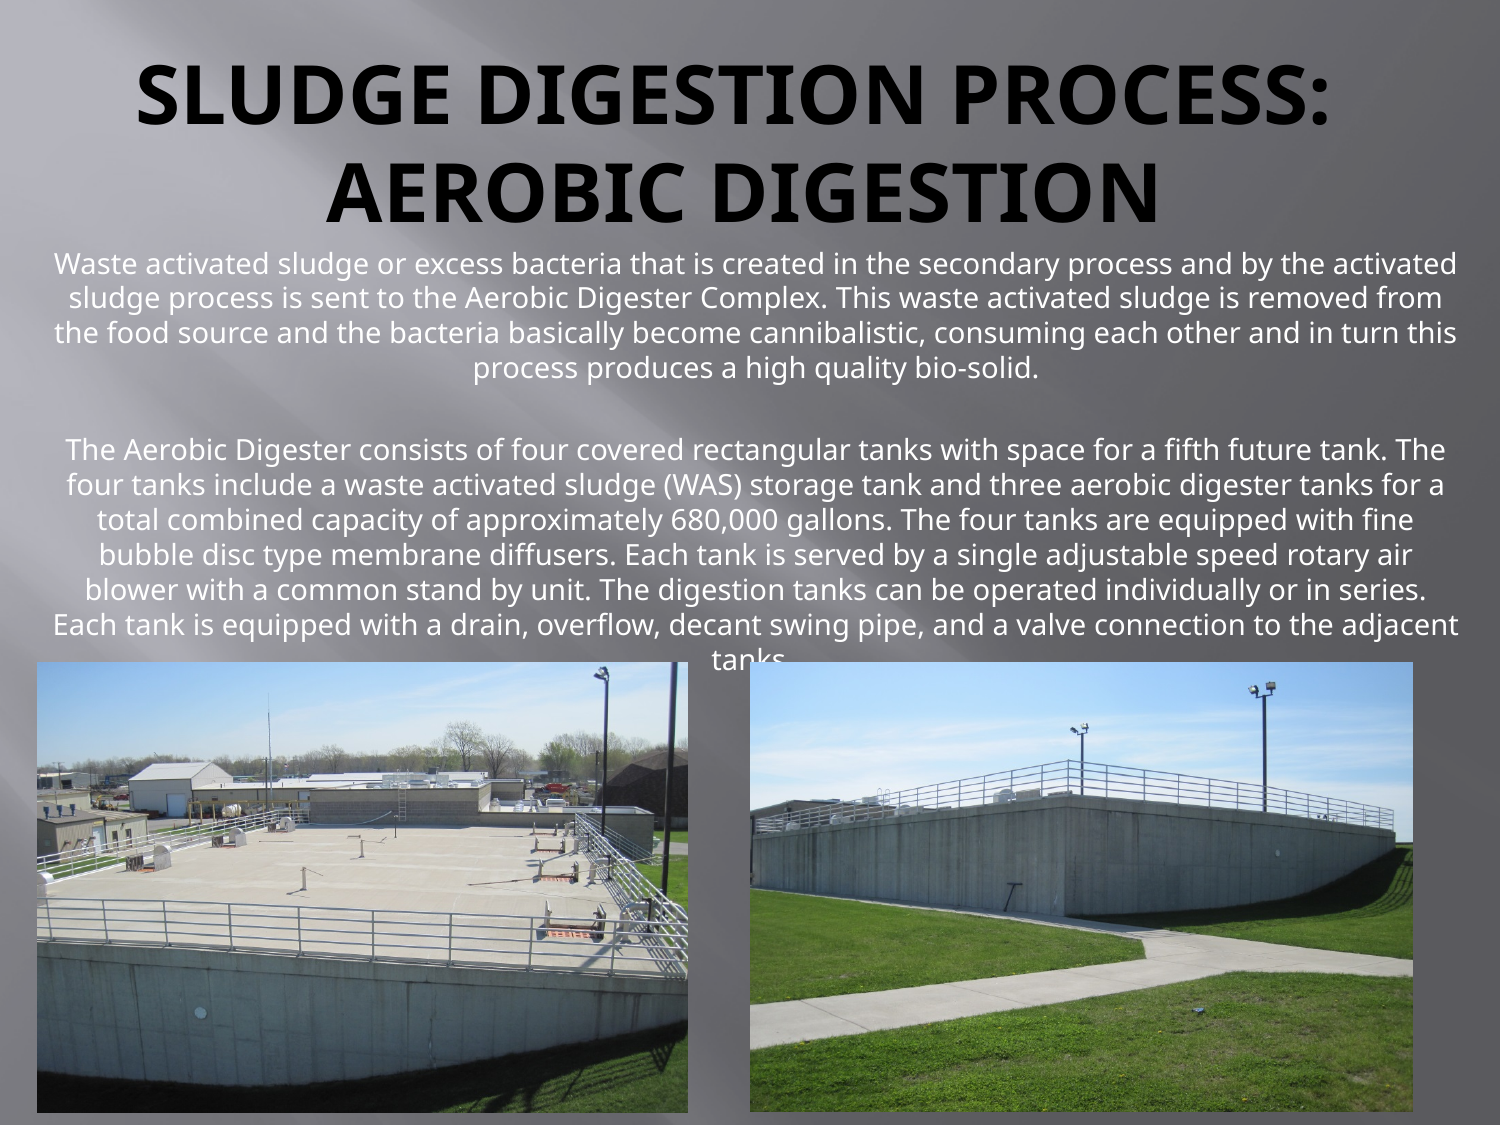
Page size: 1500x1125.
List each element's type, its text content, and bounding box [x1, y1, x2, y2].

title Sludge Digestion Process: Aerobic Digestion [24, 37, 1445, 338]
picture [37, 662, 688, 1113]
picture [749, 662, 1413, 1113]
subtitle Waste activated sludge or excess bacteria that is created in the secondary process and by the activated sludge process is sent to the Aerobic Digester Complex. This waste activated sludge is removed from the food source and the bacteria basically become cannibalistic, consuming each other and in turn this process produces a high quality bio-solid. The Aerobic Digester consists of four covered rectangular tanks with space for a fifth future tank. The four tanks include a waste activated sludge (WAS) storage tank and three aerobic digester tanks for a total combined capacity of approximately 680,000 gallons. The four tanks are equipped with fine bubble disc type membrane diffusers. Each tank is served by a single adjustable speed rotary air blower with a common stand by unit. The digestion tanks can be operated individually or in series. Each tank is equipped with a drain, overflow, decant swing pipe, and a valve connection to the adjacent tanks. [37, 237, 1475, 525]
